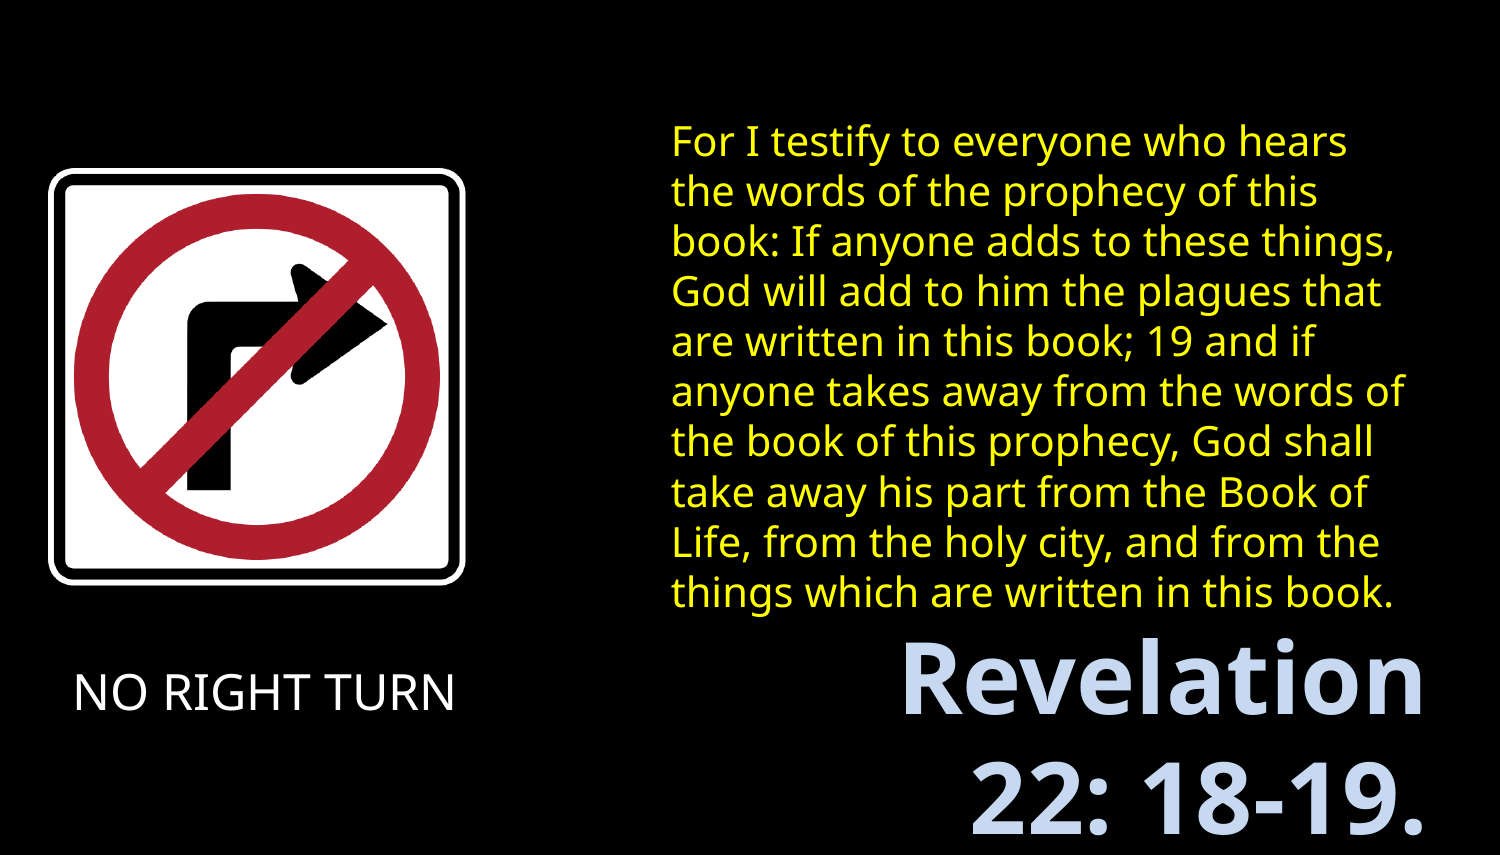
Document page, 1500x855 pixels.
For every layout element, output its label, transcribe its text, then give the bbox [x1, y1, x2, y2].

picture [47, 167, 466, 586]
text_box NO RIGHT TURN [26, 653, 504, 728]
text_box Revelation 22: 18-19. [783, 607, 1444, 855]
text_box For I testify to everyone who hears the words of the prophecy of this book: If anyone adds to these things, God will add to him the plagues that are written in this book; 19 and if anyone takes away from the words of the book of this prophecy, God shall take away his part from the Book of Life, from the holy city, and from the things which are written in this book. [656, 107, 1428, 623]
